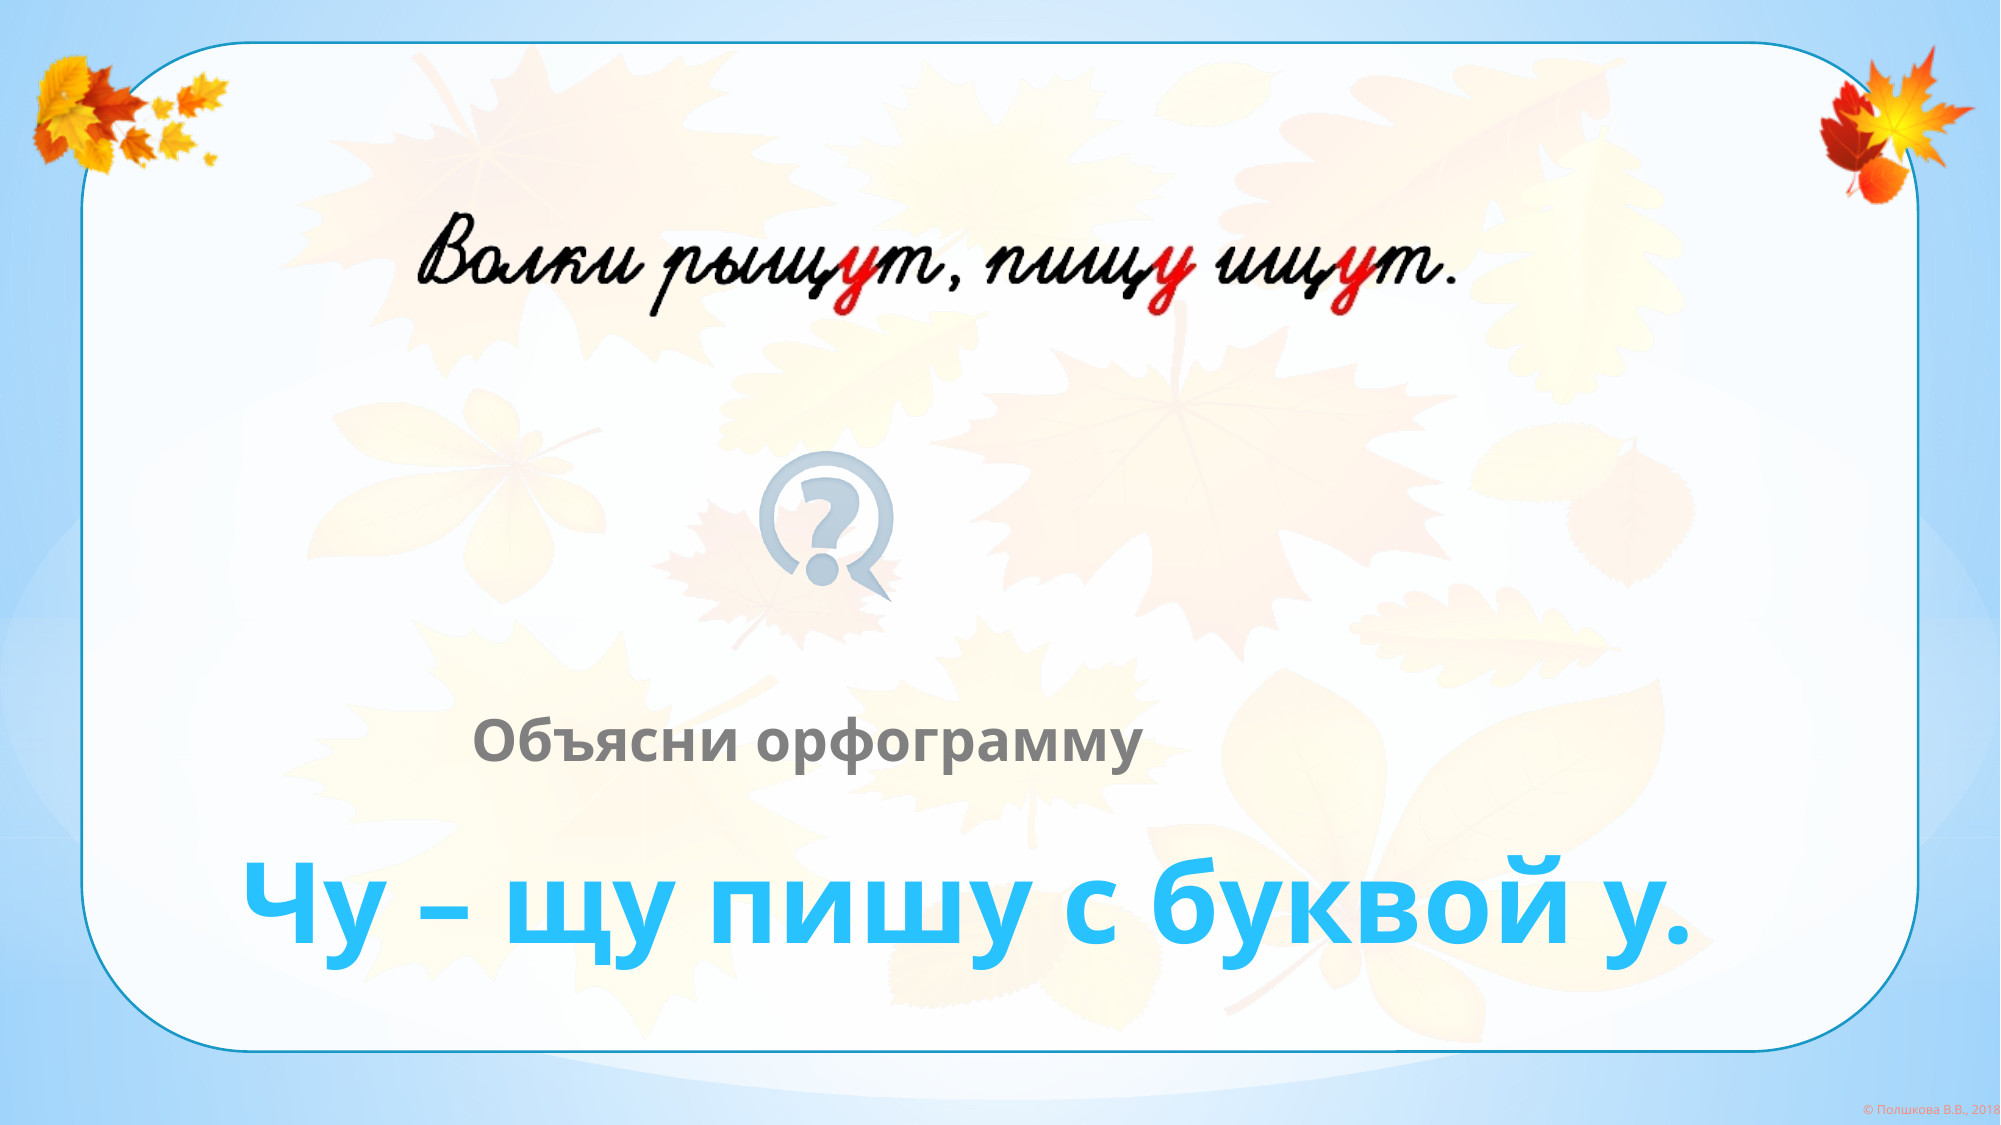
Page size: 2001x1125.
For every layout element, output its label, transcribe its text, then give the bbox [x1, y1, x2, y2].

picture [1812, 42, 1979, 208]
picture [349, 148, 1528, 372]
text_box Объясни орфограмму [456, 695, 1159, 781]
text_box Чу – щу пишу с буквой у. [226, 823, 1711, 974]
picture [755, 444, 901, 611]
picture [20, 42, 240, 187]
